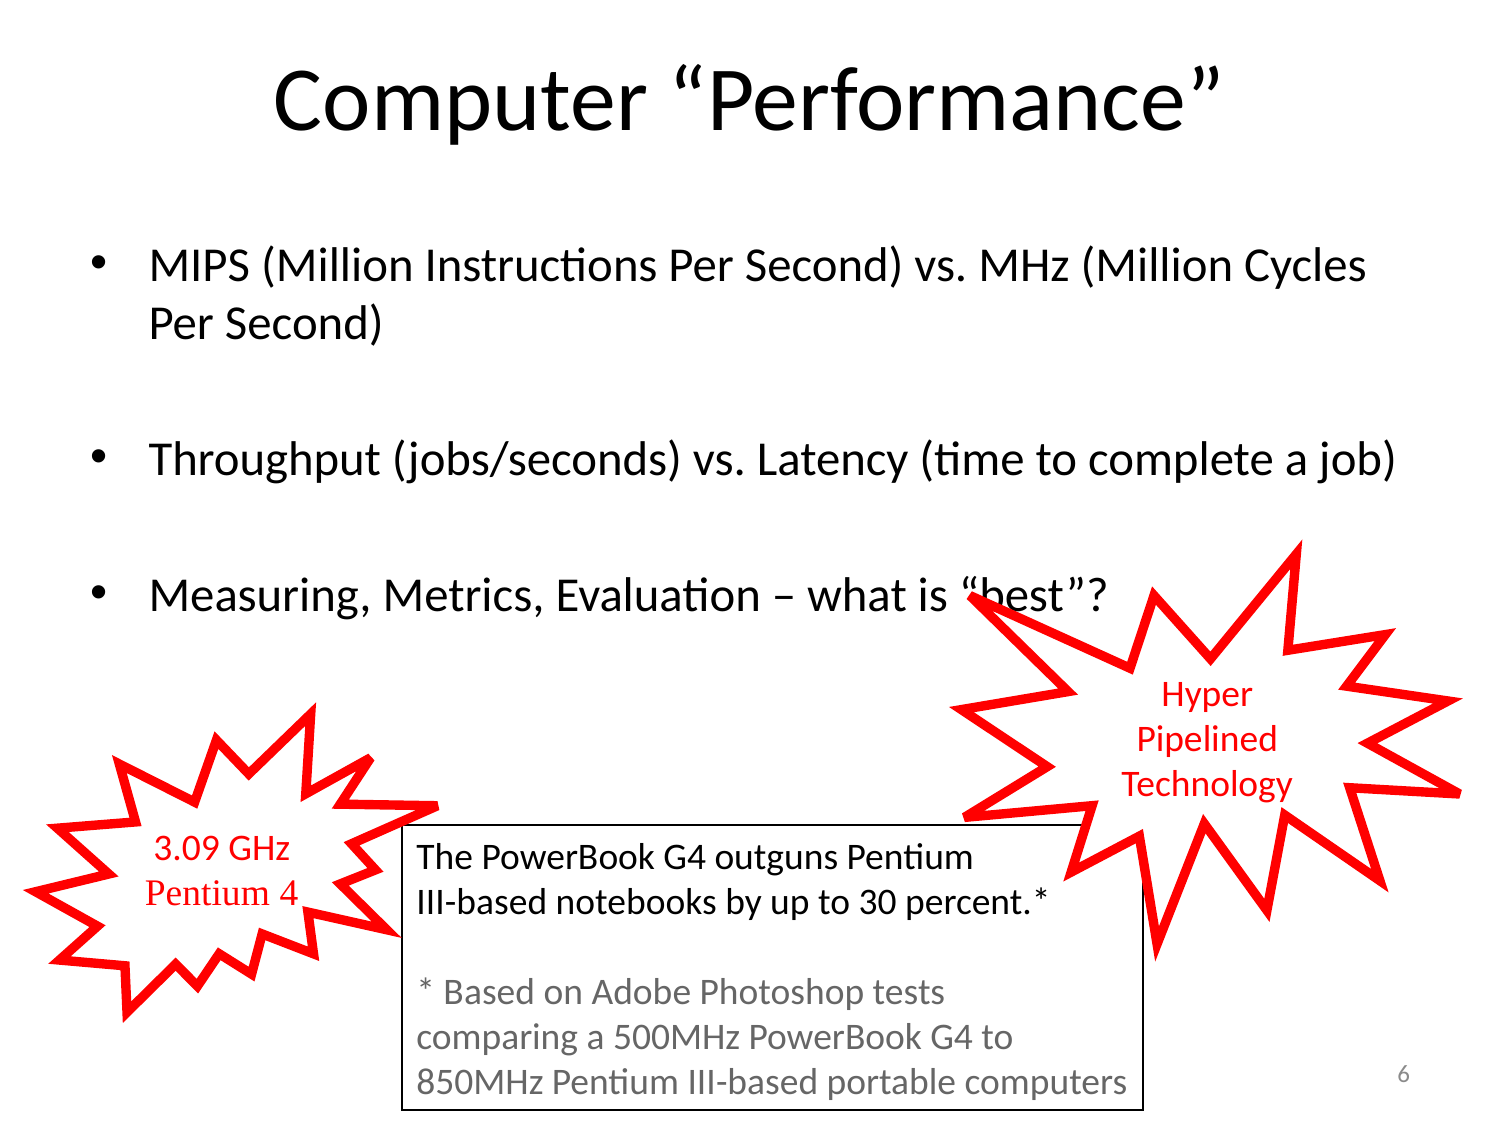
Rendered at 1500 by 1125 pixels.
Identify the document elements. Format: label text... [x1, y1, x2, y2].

slide_number 6 [1144, 1042, 1425, 1103]
text_box Hyper Pipelined Technology [961, 554, 1460, 944]
title Computer “Performance” [75, 0, 1425, 188]
text_box 3.09 GHz Pentium 4 [35, 714, 438, 1013]
list MIPS (Million Instructions Per Second) vs. MHz (Million Cycles Per Second) Throughput (jobs/seconds) vs. Latency (time to complete a job) Measuring, Metrics, Evaluation – what is “best”? [75, 224, 1425, 638]
text_box The PowerBook G4 outguns Pentium III-based notebooks by up to 30 percent.* * Based on Adobe Photoshop tests comparing a 500MHz PowerBook G4 to 850MHz Pentium III-based portable computers [401, 824, 1144, 1110]
